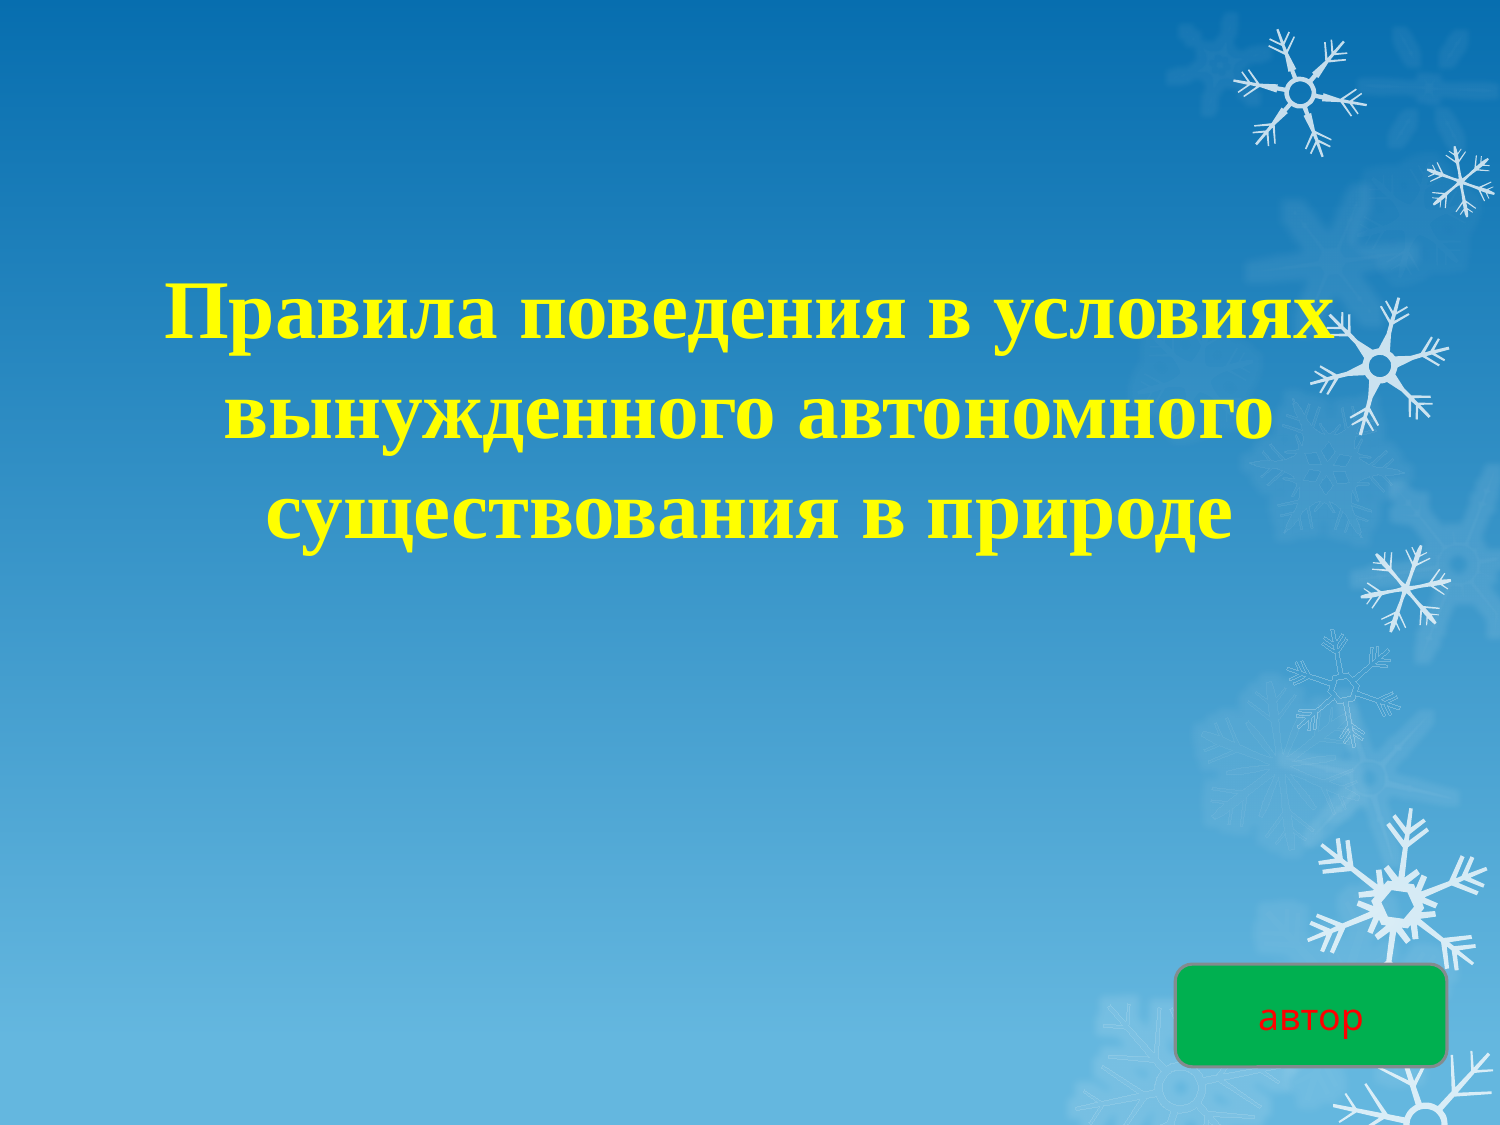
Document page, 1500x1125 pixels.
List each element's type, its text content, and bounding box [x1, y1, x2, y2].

title Правила поведения в условиях вынужденного автономного существования в природе [76, 196, 1424, 563]
text_box автор [1173, 962, 1449, 1069]
